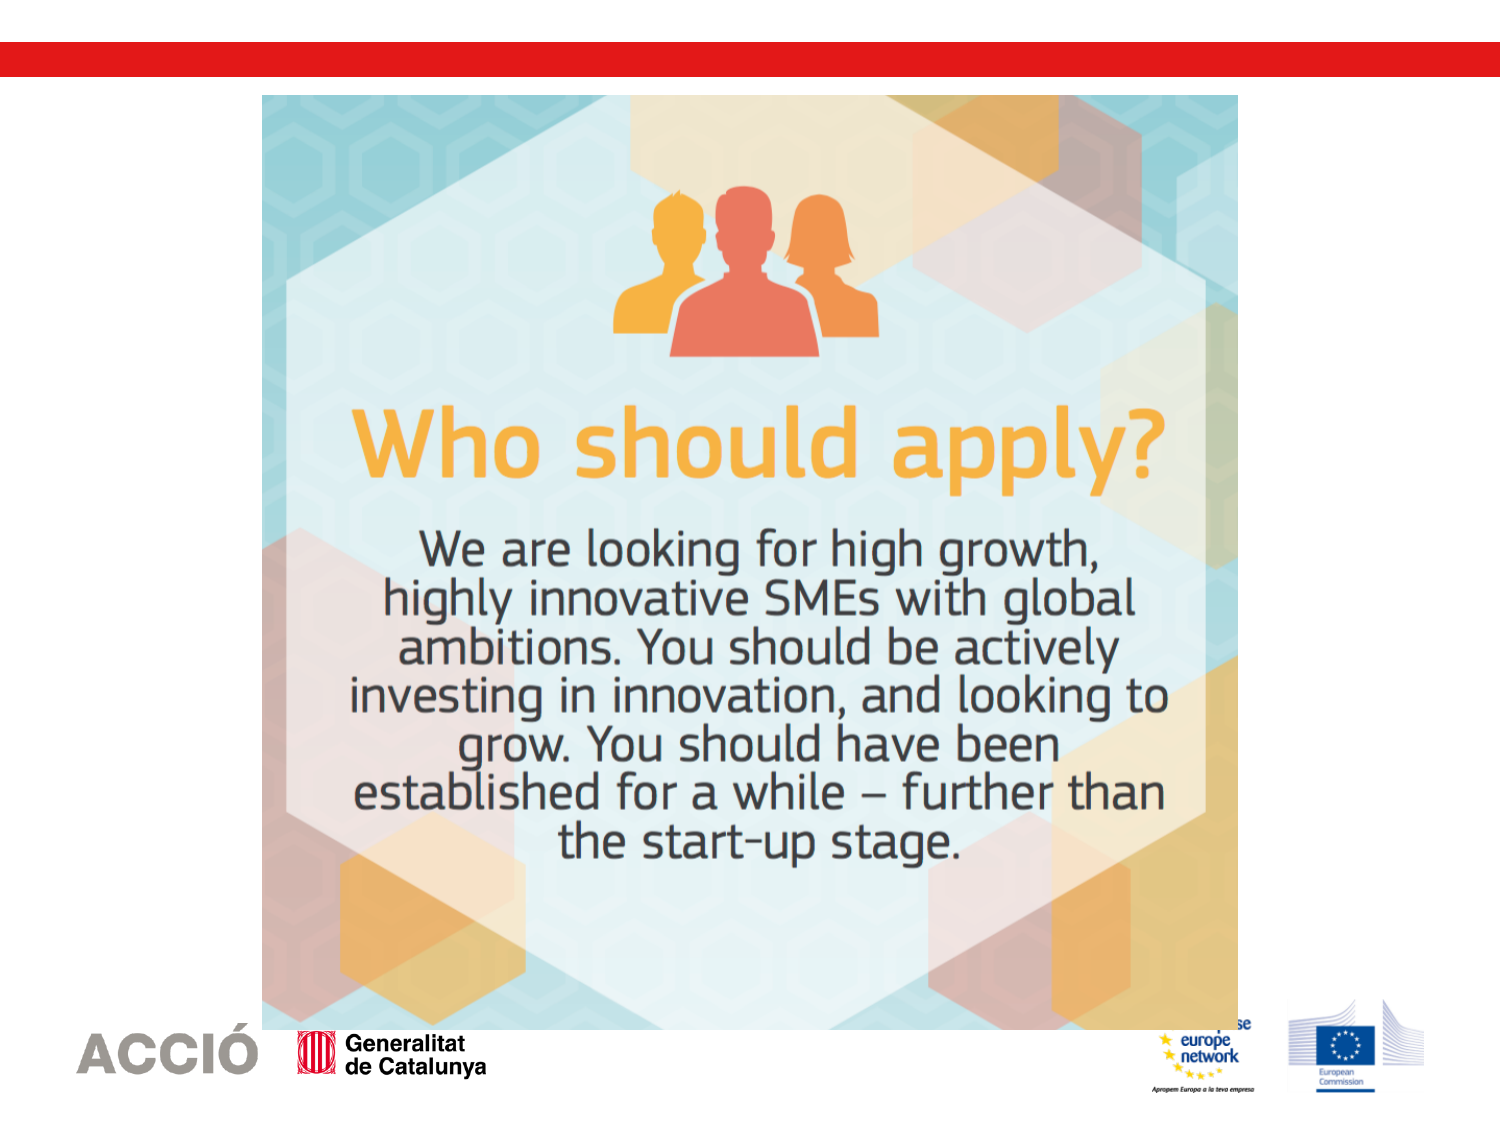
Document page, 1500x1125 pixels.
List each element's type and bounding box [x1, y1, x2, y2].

picture [0, 42, 1500, 77]
picture [76, 95, 1424, 1093]
